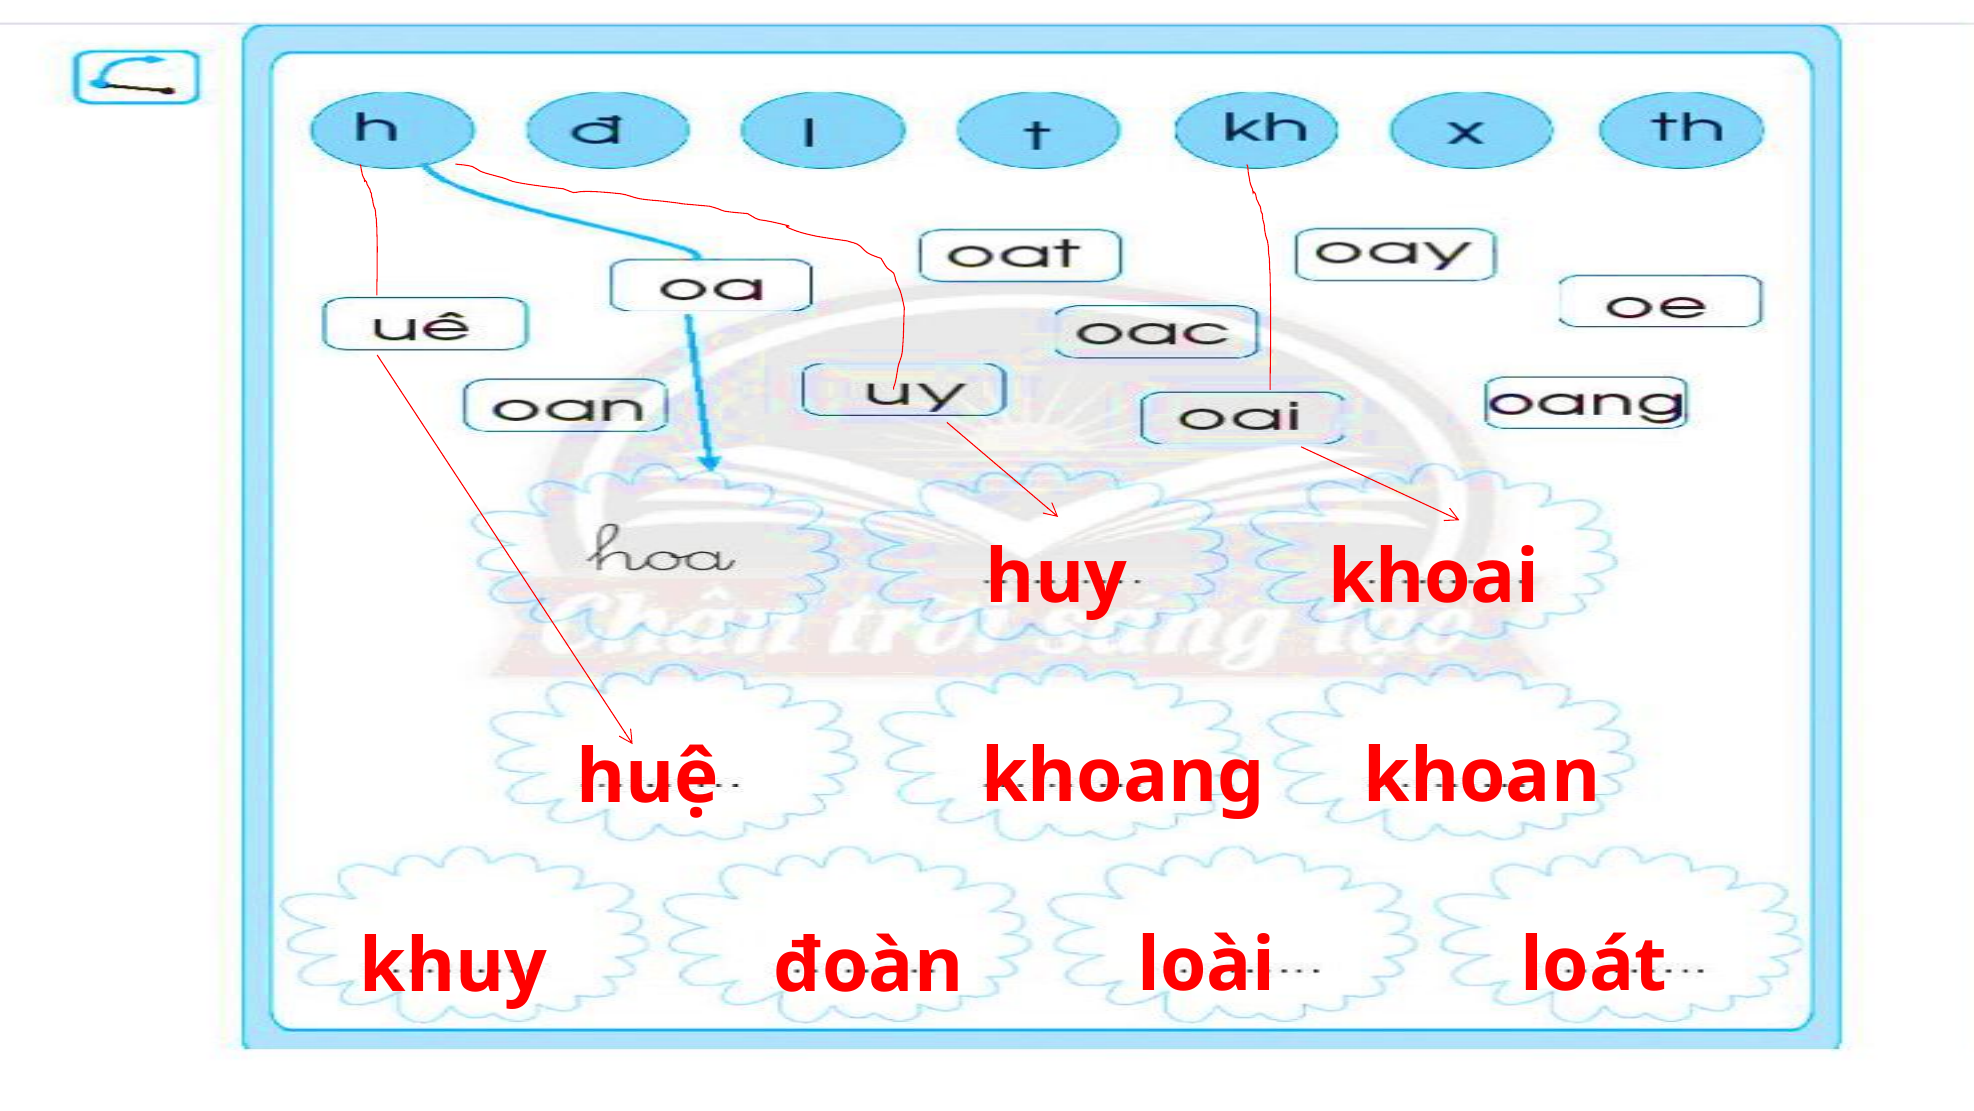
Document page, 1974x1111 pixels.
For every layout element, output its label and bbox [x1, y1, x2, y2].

text_box [377, 355, 633, 745]
picture [0, 0, 1974, 1111]
text_box [1301, 446, 1460, 521]
text_box [946, 422, 1059, 517]
